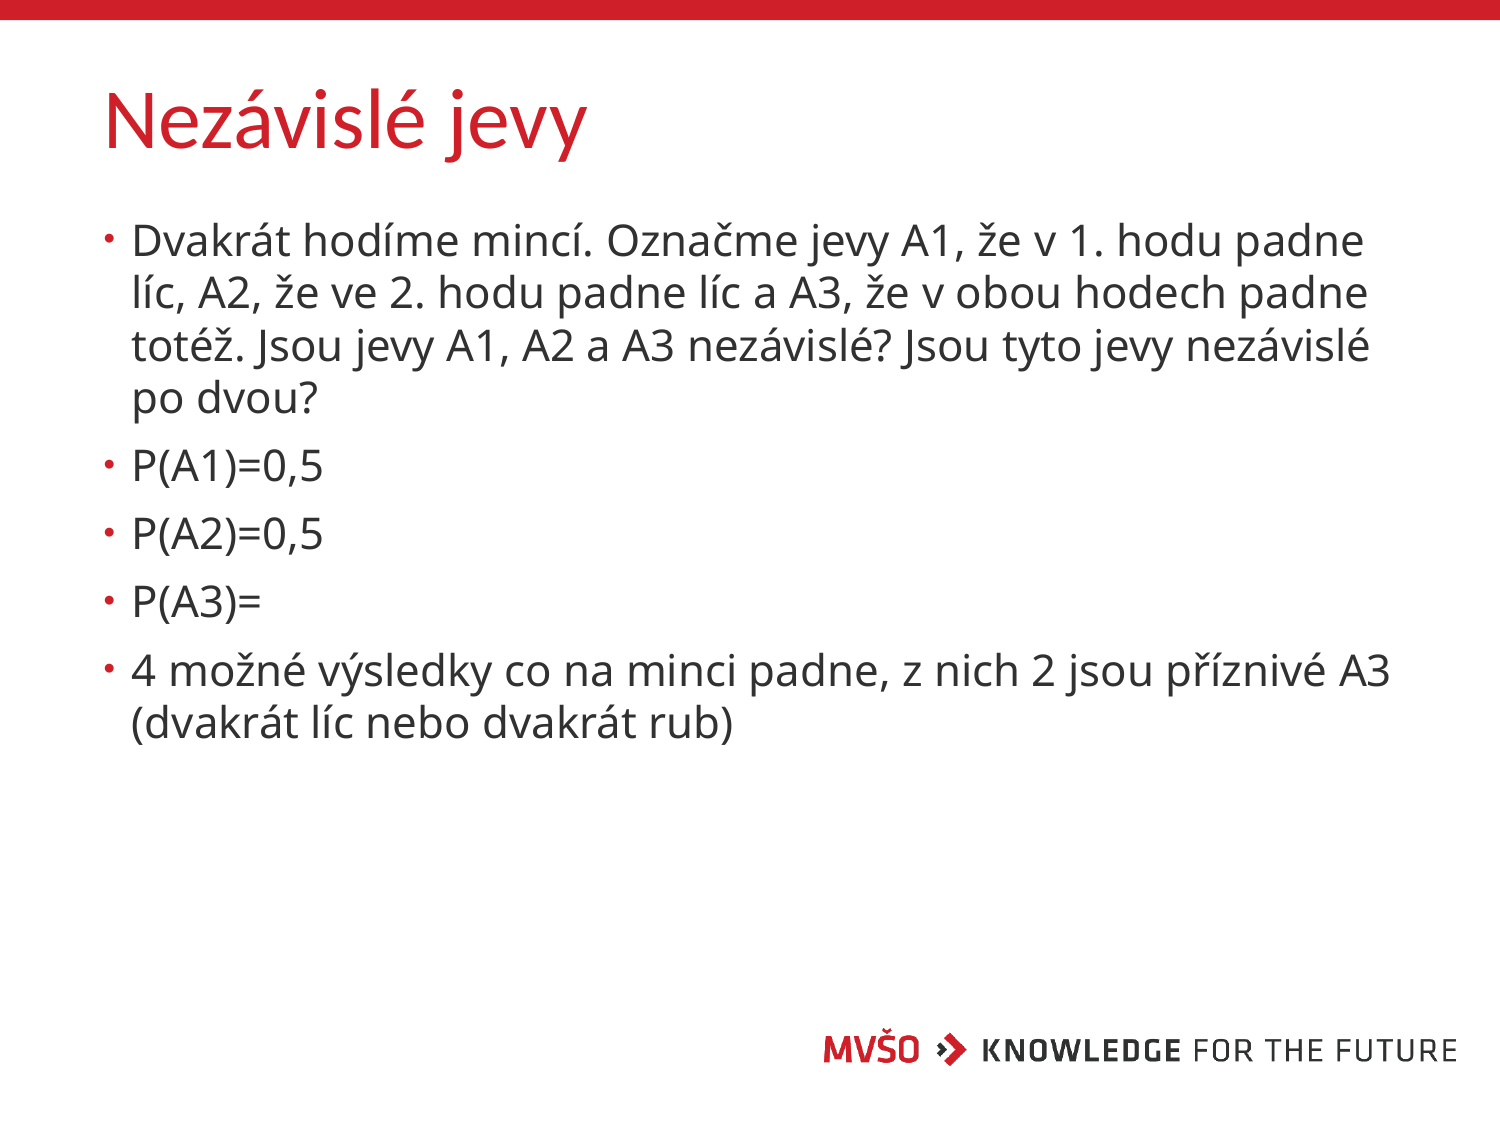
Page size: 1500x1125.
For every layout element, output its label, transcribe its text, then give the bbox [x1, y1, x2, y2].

picture [824, 1028, 1456, 1066]
title Nezávislé jevy [88, 59, 1412, 182]
